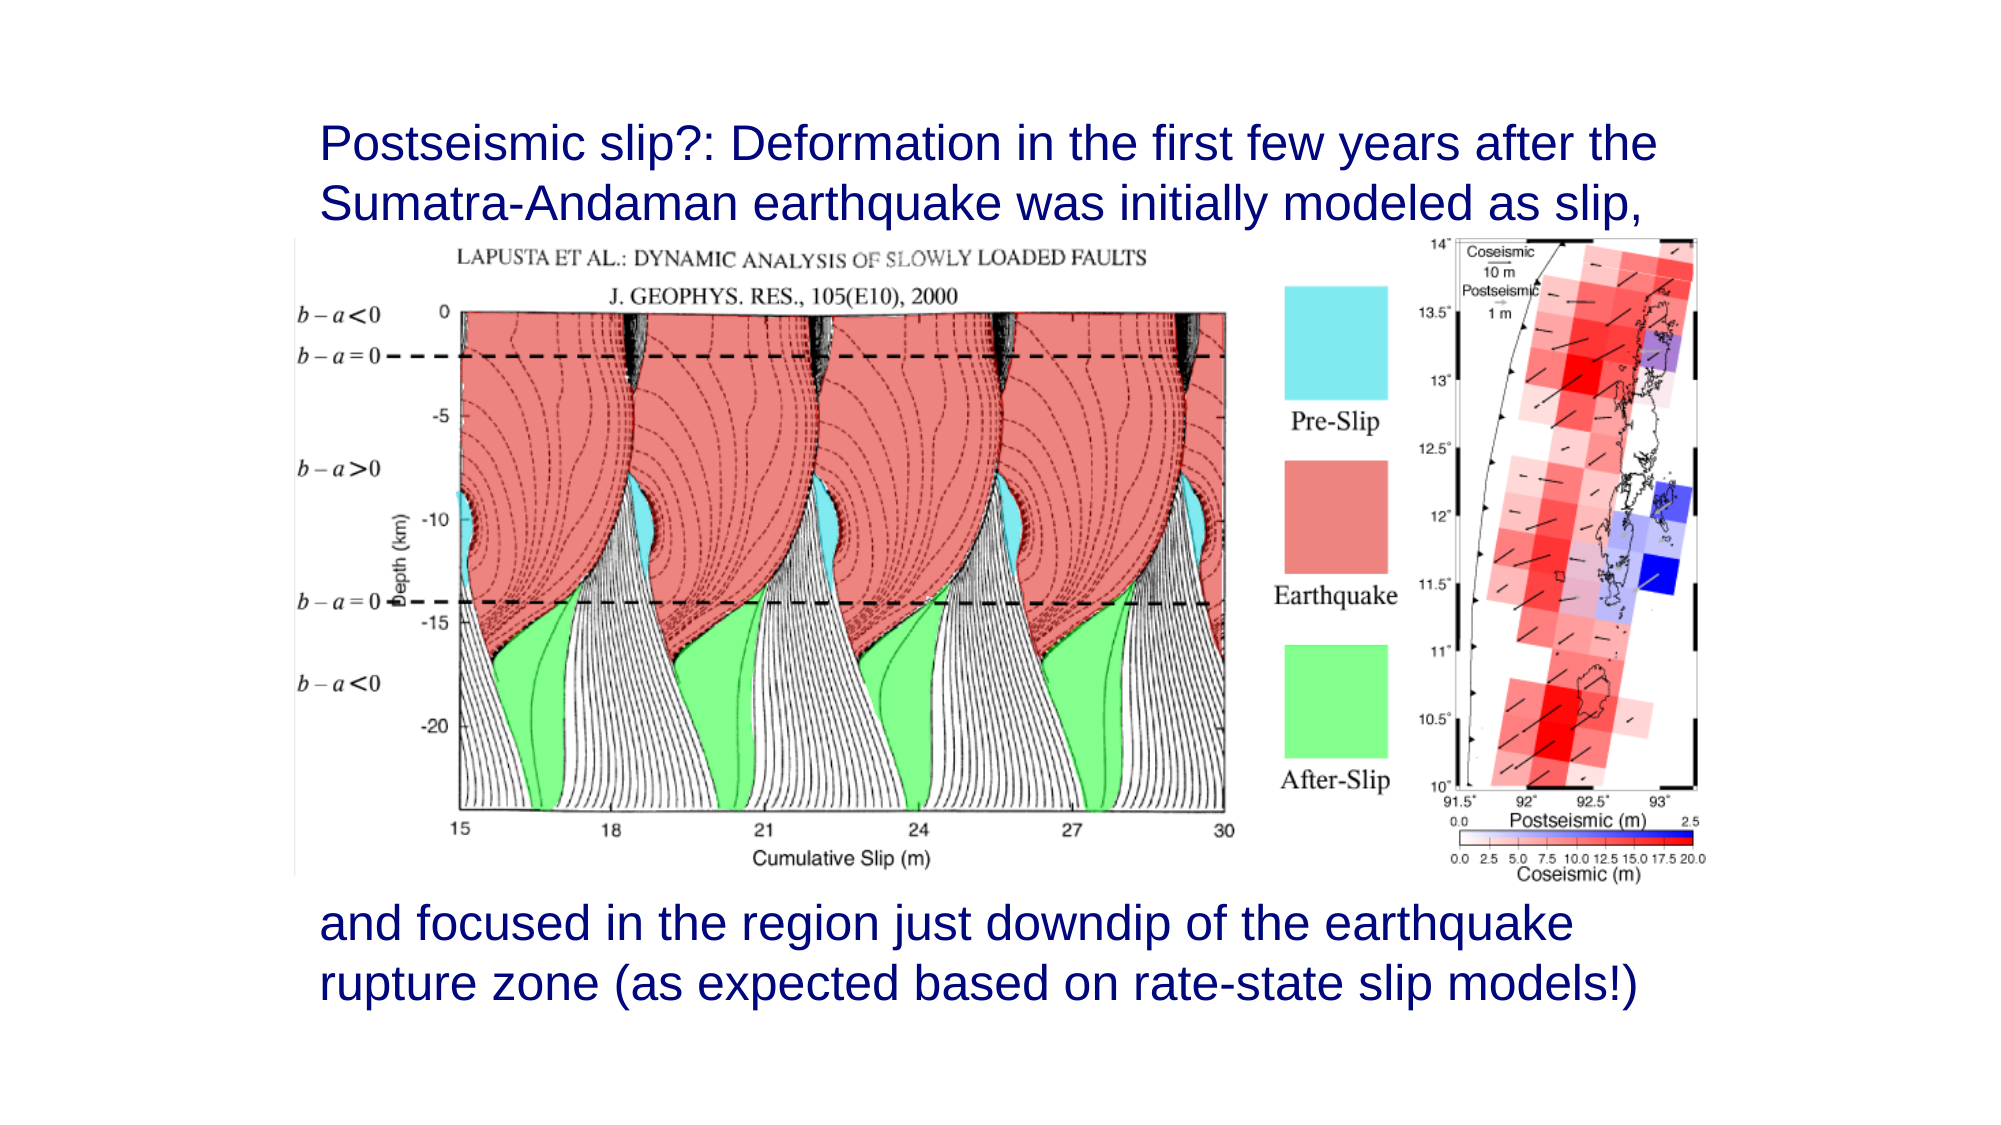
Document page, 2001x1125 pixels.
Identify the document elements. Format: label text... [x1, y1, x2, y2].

picture [294, 238, 1706, 887]
text_box Postseismic slip?: Deformation in the first few years after the Sumatra-Andaman earthquake was initially modeled as slip, and focused in the region just downdip of the earthquake rupture zone (as expected based on rate-state slip models!) [304, 103, 1675, 238]
text_box Postseismic slip?: Deformation in the first few years after the Sumatra-Andaman earthquake was initially modeled as slip, and focused in the region just downdip of the earthquake rupture zone (as expected based on rate-state slip models!) [304, 887, 1675, 1019]
